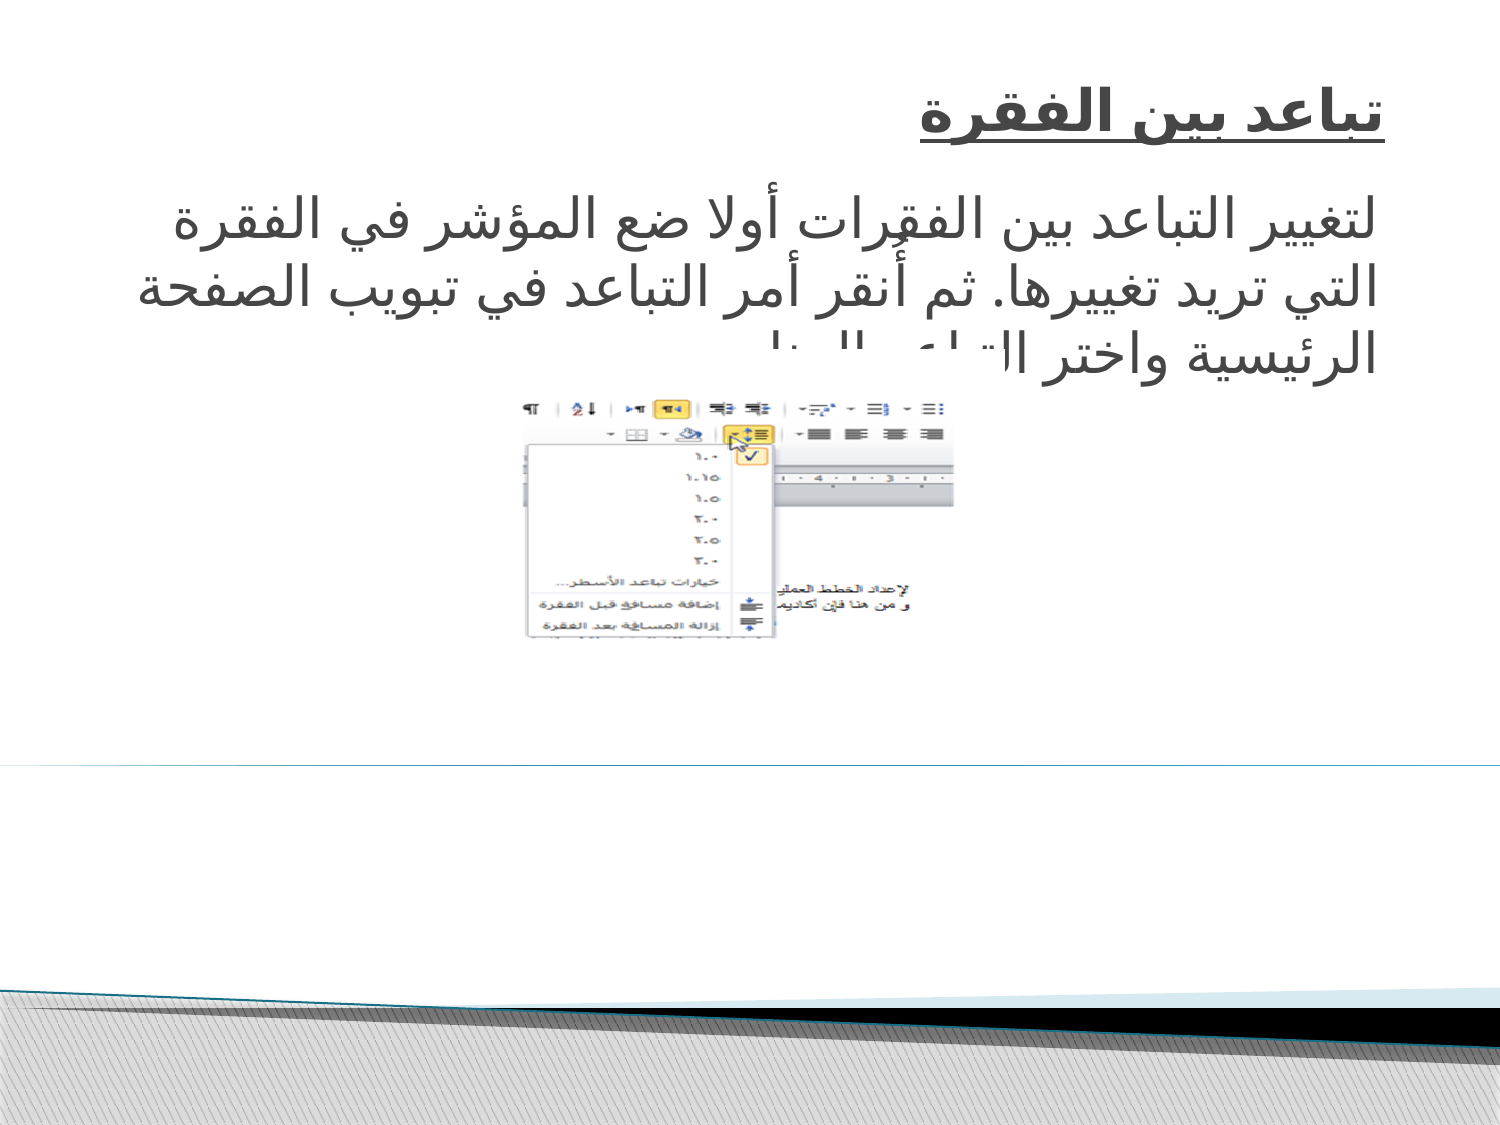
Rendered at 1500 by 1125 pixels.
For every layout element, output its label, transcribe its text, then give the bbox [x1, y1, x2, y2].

picture [5, 1008, 1500, 1066]
title تباعد بين الفقرة [125, 37, 1400, 151]
picture [437, 349, 1005, 663]
subtitle لتغيير التباعد بين الفقرات أولا ضع المؤشر في الفقرة التي تريد تغييرها. ثم أُنقر أمر التباعد في تبويب الصفحة الرئيسية واختر التباعد المناسب. [112, 174, 1388, 975]
